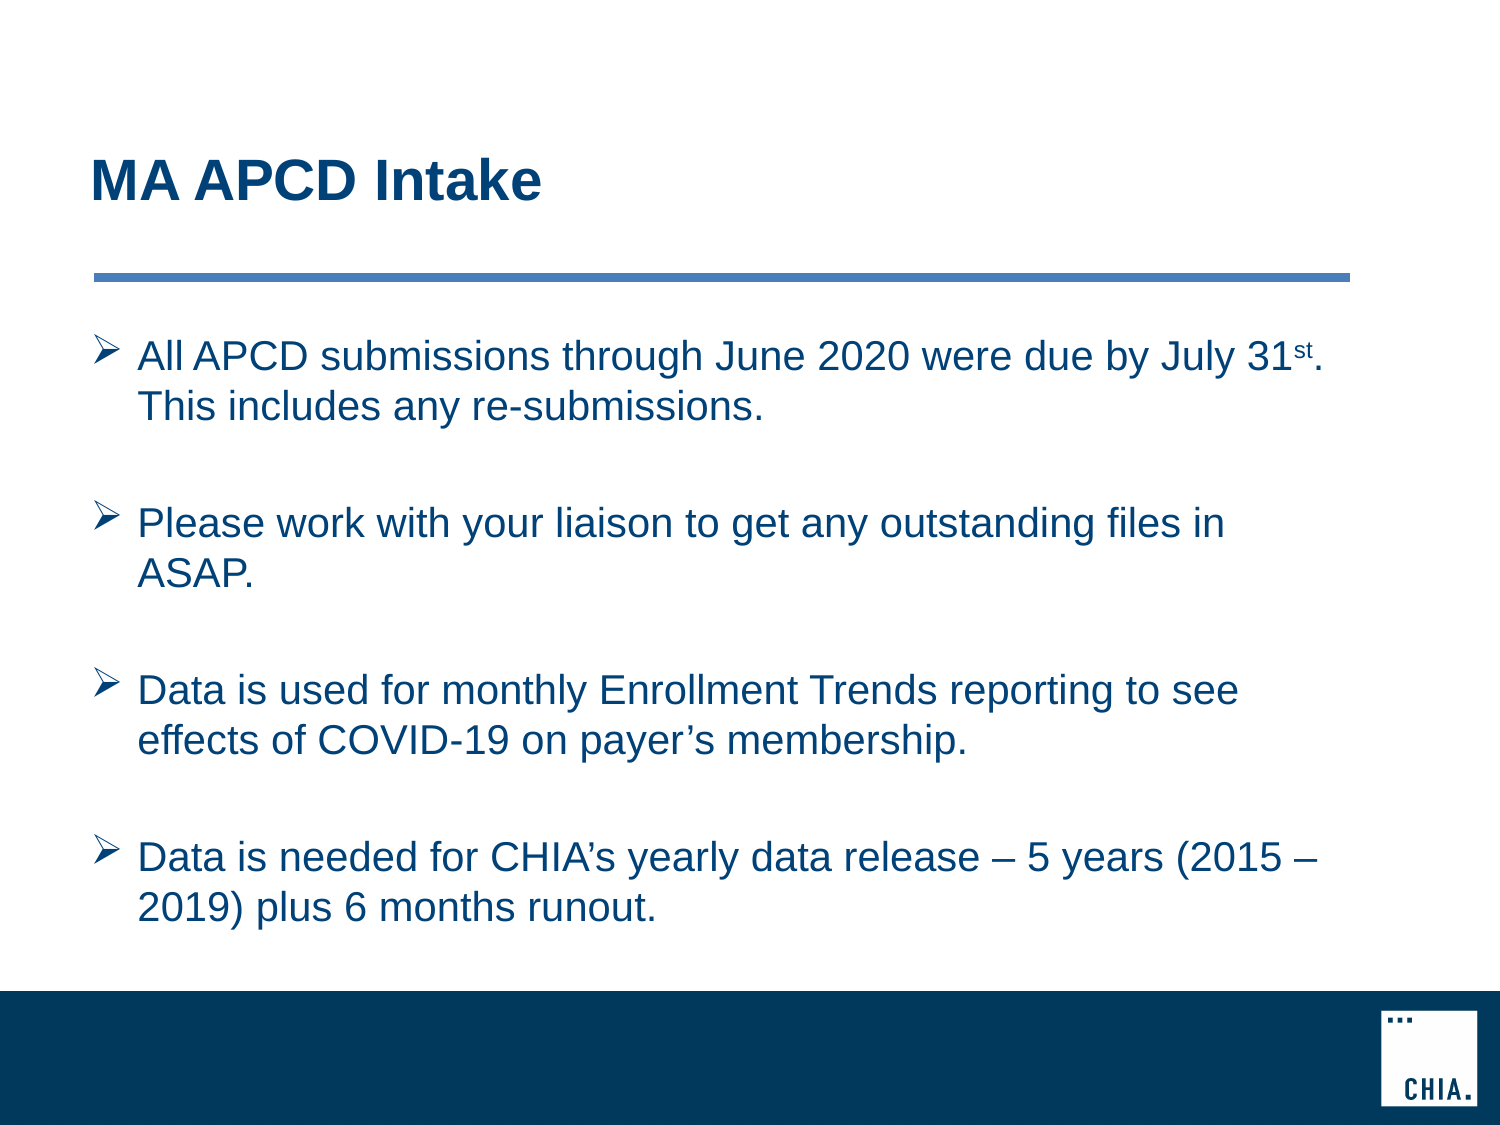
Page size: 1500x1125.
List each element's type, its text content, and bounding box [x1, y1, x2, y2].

picture [0, 991, 1500, 1125]
title MA APCD Intake [75, 93, 1351, 261]
subtitle All APCD submissions through June 2020 were due by July 31st. This includes any re-submissions. Please work with your liaison to get any outstanding files in ASAP. Data is used for monthly Enrollment Trends reporting to see effects of COVID-19 on payer’s membership. Data is needed for CHIA’s yearly data release – 5 years (2015 – 2019) plus 6 months runout. [75, 321, 1349, 925]
